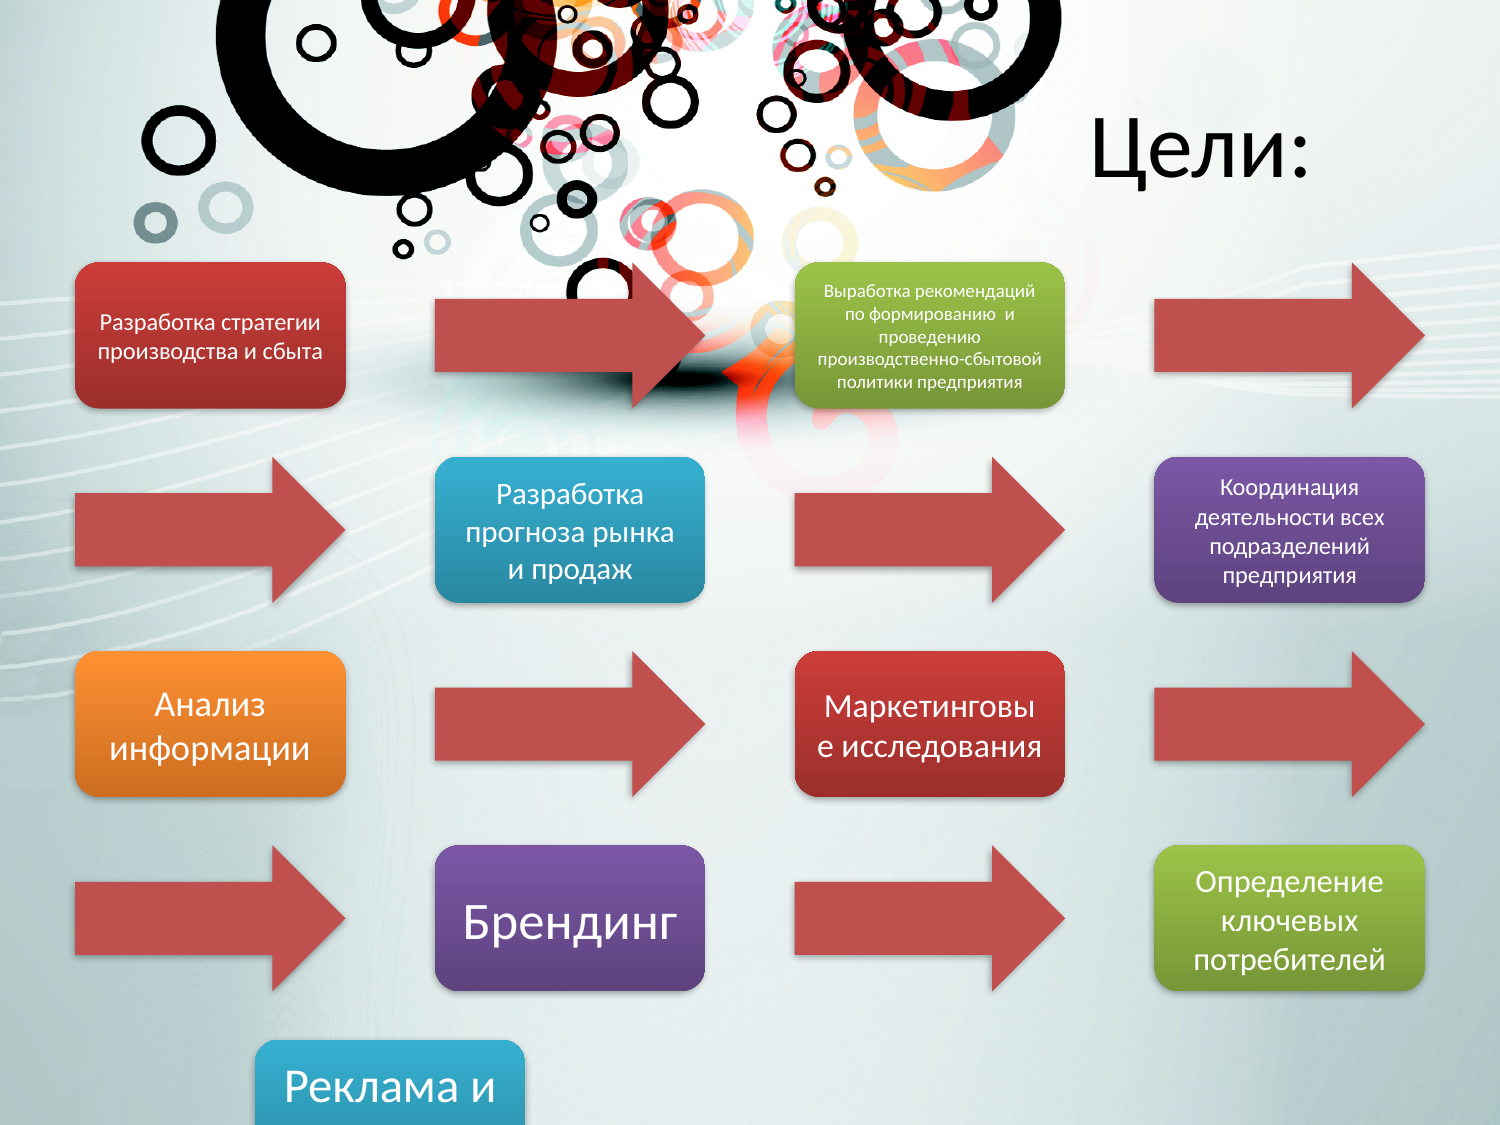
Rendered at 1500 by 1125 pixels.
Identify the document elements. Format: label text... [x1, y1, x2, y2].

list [74, 262, 1426, 1006]
title Цели: [902, 35, 1500, 247]
picture [0, 0, 1500, 1125]
